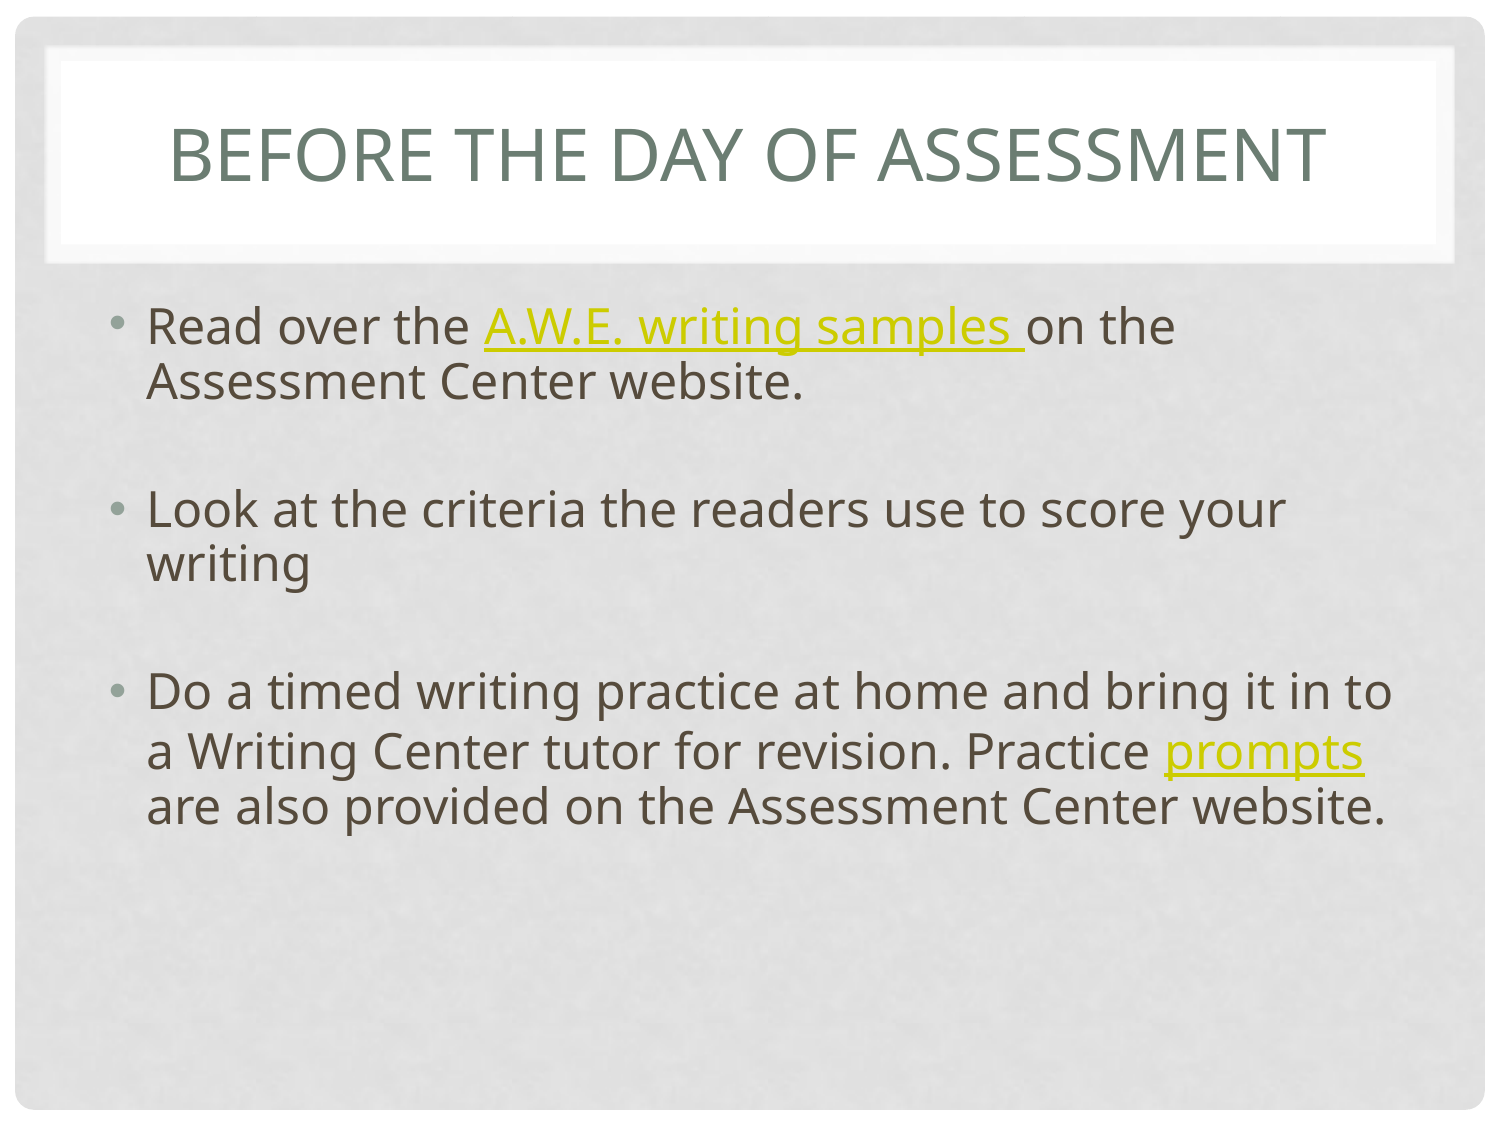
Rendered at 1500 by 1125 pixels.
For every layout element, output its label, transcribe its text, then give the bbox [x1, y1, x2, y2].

list Read over the A.W.E. writing samples on the Assessment Center website. Look at the criteria the readers use to score your writing Do a timed writing practice at home and bring it in to a Writing Center tutor for revision. Practice prompts are also provided on the Assessment Center website. [74, 287, 1426, 1006]
title Before the Day of Assessment [69, 66, 1425, 238]
